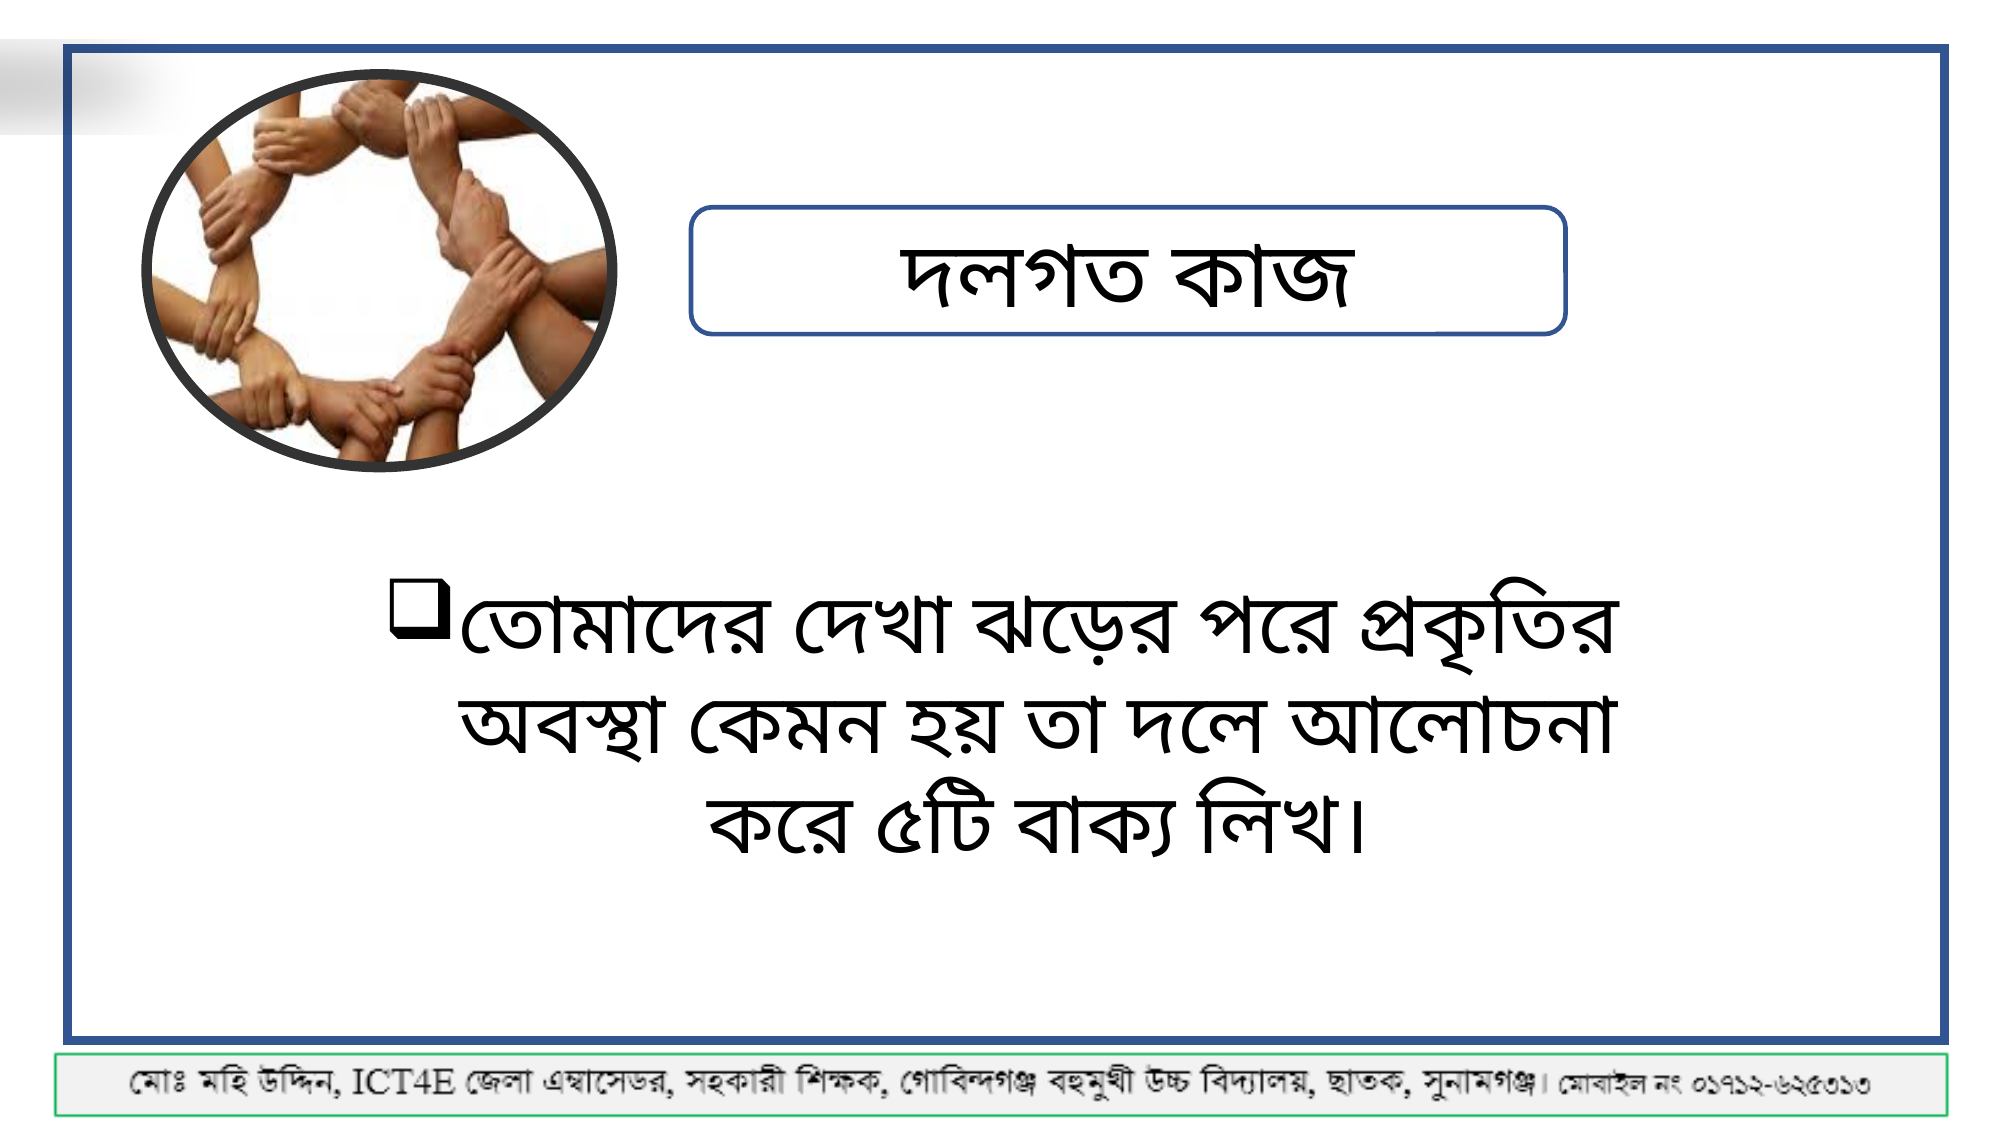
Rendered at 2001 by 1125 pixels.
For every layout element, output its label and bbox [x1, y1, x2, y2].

text_box [50, 48, 1954, 1122]
picture [146, 74, 613, 468]
